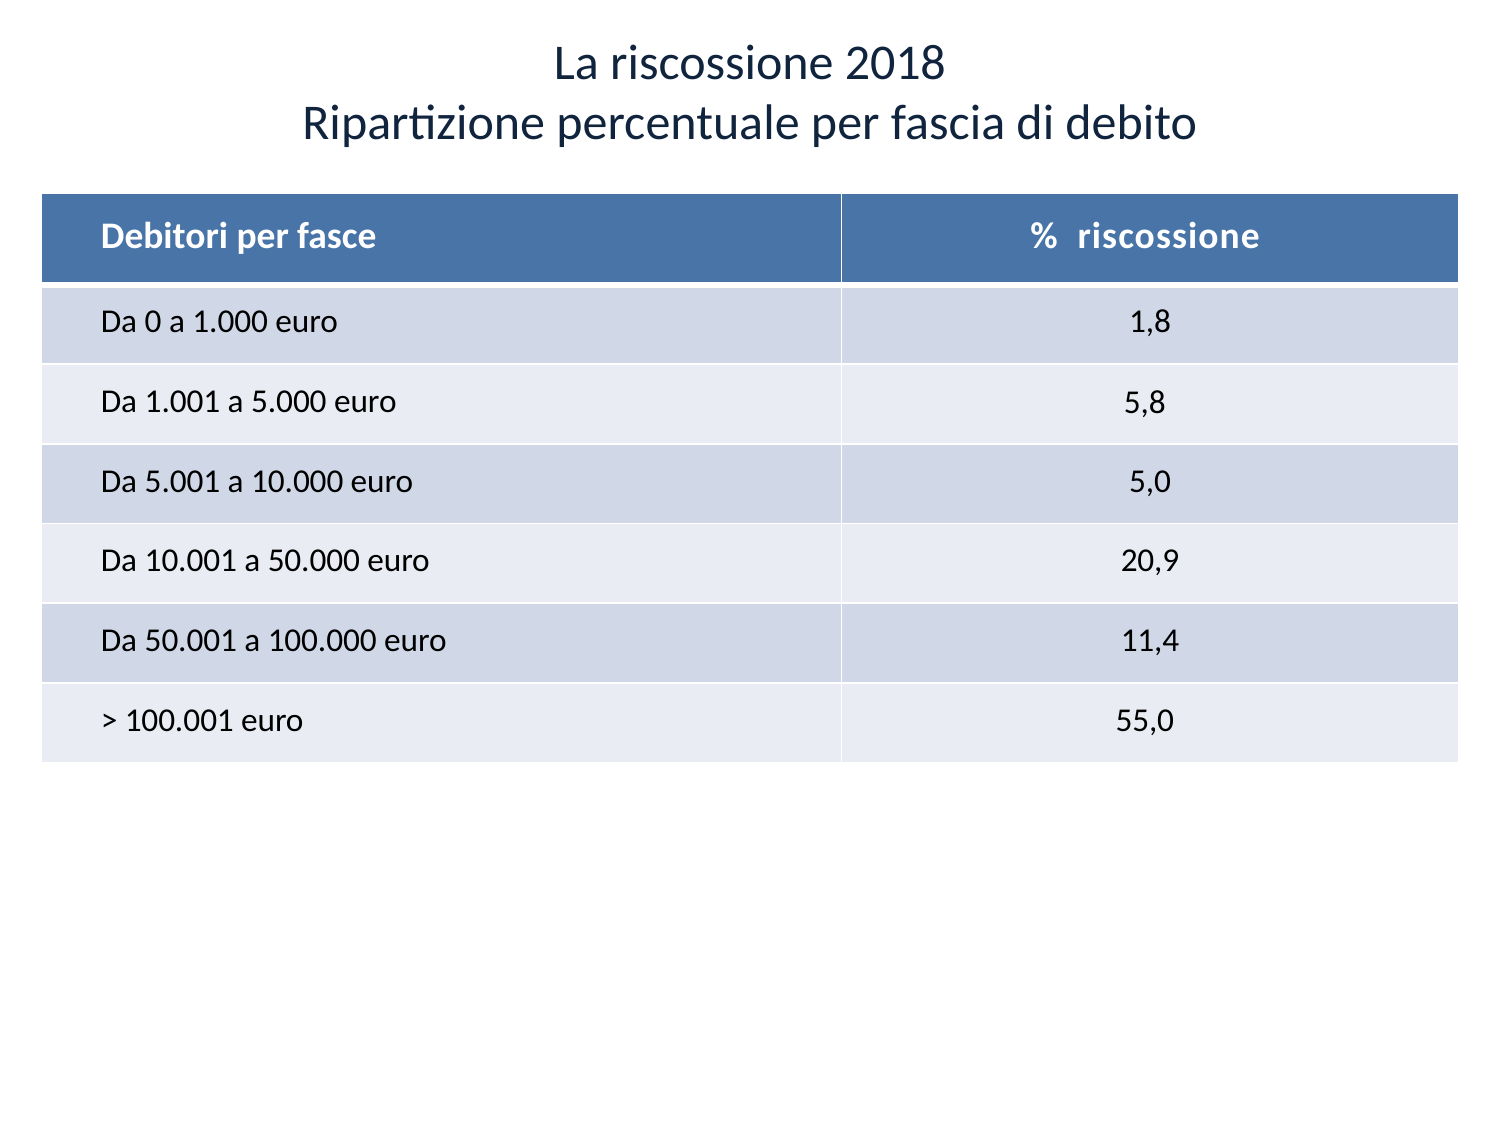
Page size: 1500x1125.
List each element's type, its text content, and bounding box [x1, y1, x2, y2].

table_header Debitori per fasce [42, 194, 841, 282]
text_box La riscossione 2018 Ripartizione percentuale per fascia di debito [32, 20, 1467, 159]
table_cell Da 50.001 a 100.000 euro [42, 604, 841, 682]
table_cell Da 5.001 a 10.000 euro [42, 445, 841, 523]
table_cell 5,8 [842, 365, 1458, 443]
table_cell Da 0 a 1.000 euro [42, 288, 841, 363]
table_cell 20,9 [842, 524, 1458, 602]
table_cell 55,0 [842, 684, 1458, 762]
table_cell 11,4 [842, 604, 1458, 682]
table_header % riscossione [842, 194, 1458, 282]
table_cell Da 1.001 a 5.000 euro [42, 365, 841, 443]
table_cell Da 10.001 a 50.000 euro [42, 524, 841, 602]
table_cell 1,8 [842, 288, 1458, 363]
table_cell > 100.001 euro [42, 684, 841, 762]
table_cell 5,0 [842, 445, 1458, 523]
